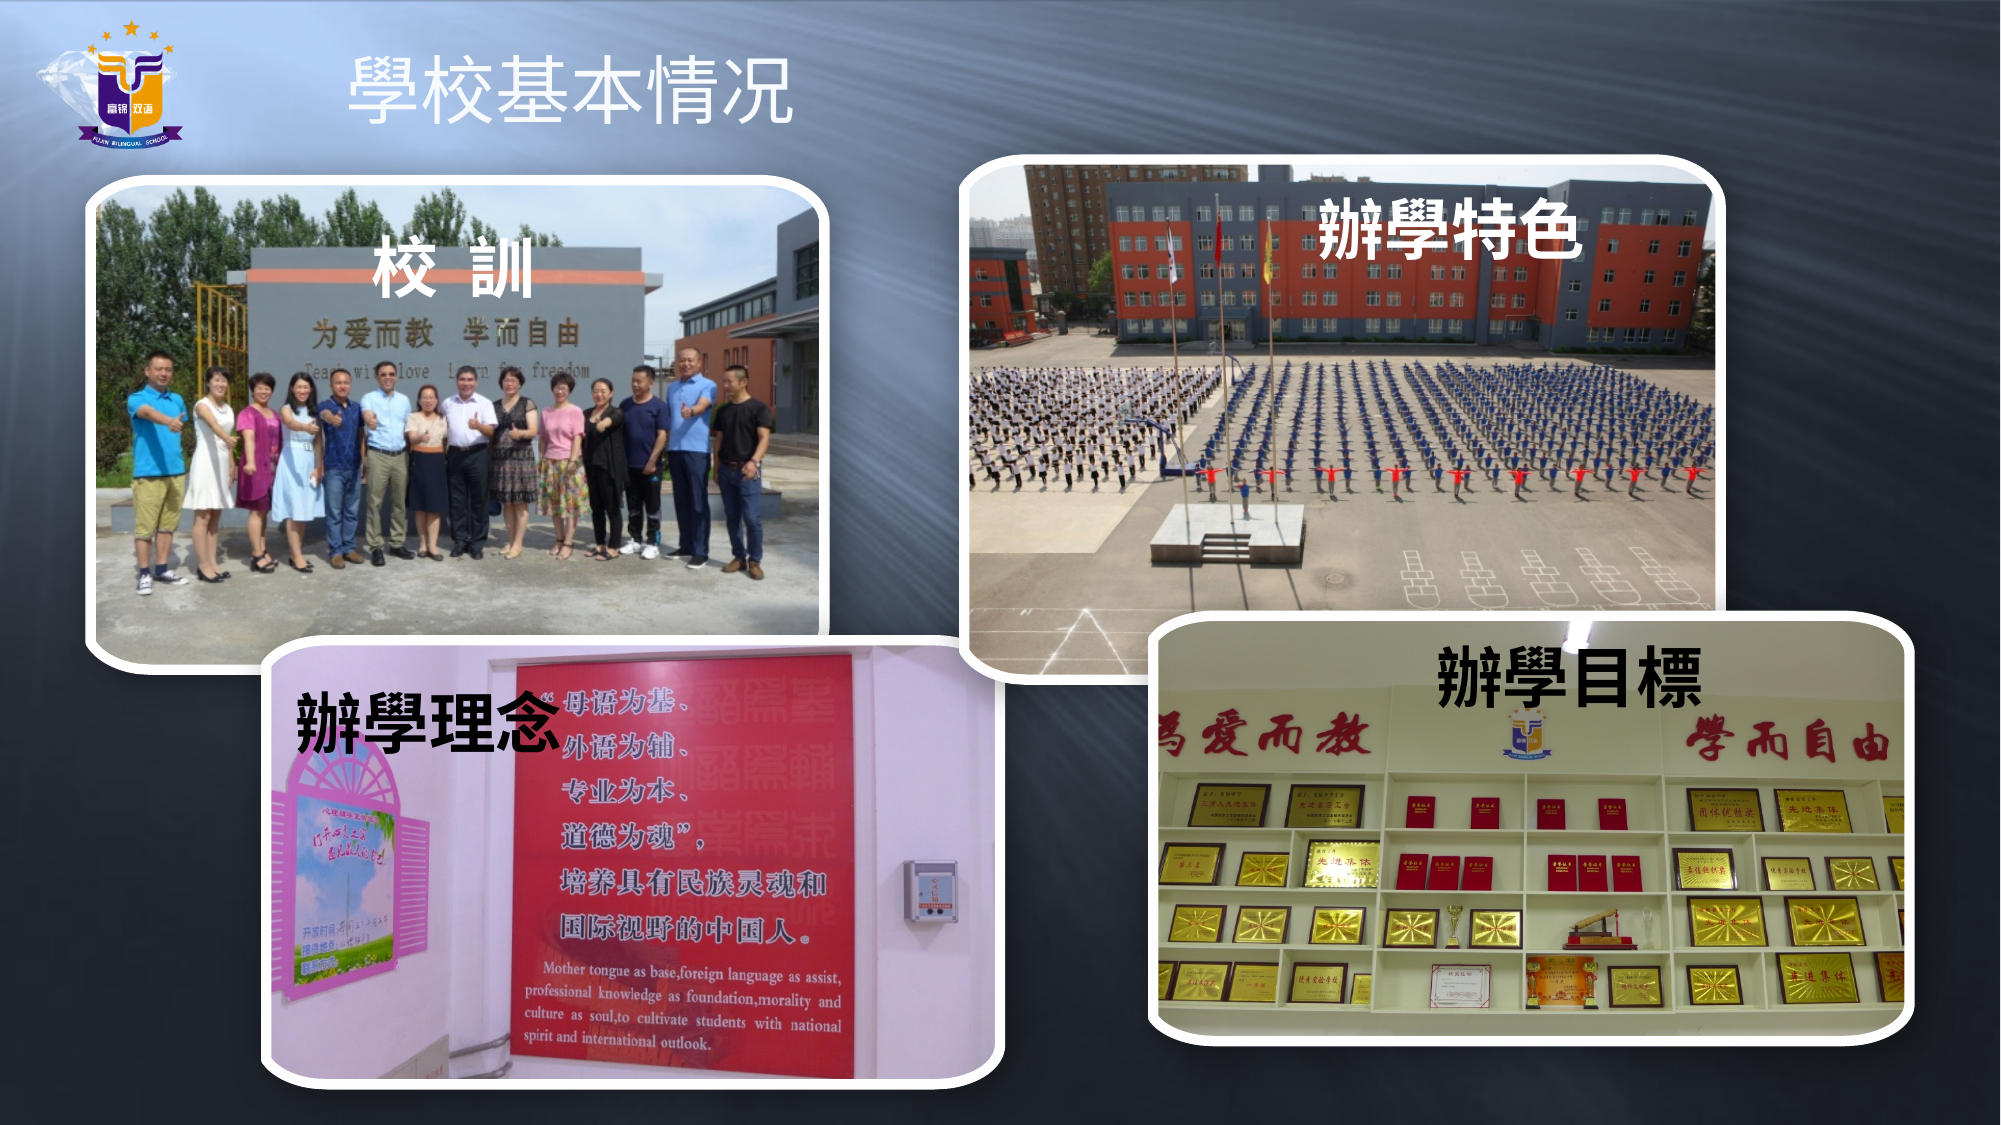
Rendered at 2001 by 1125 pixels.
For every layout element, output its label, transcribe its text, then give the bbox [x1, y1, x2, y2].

picture [90, 159, 1910, 1085]
text_box 學校基本情况 [321, 27, 963, 150]
picture [0, 0, 256, 171]
